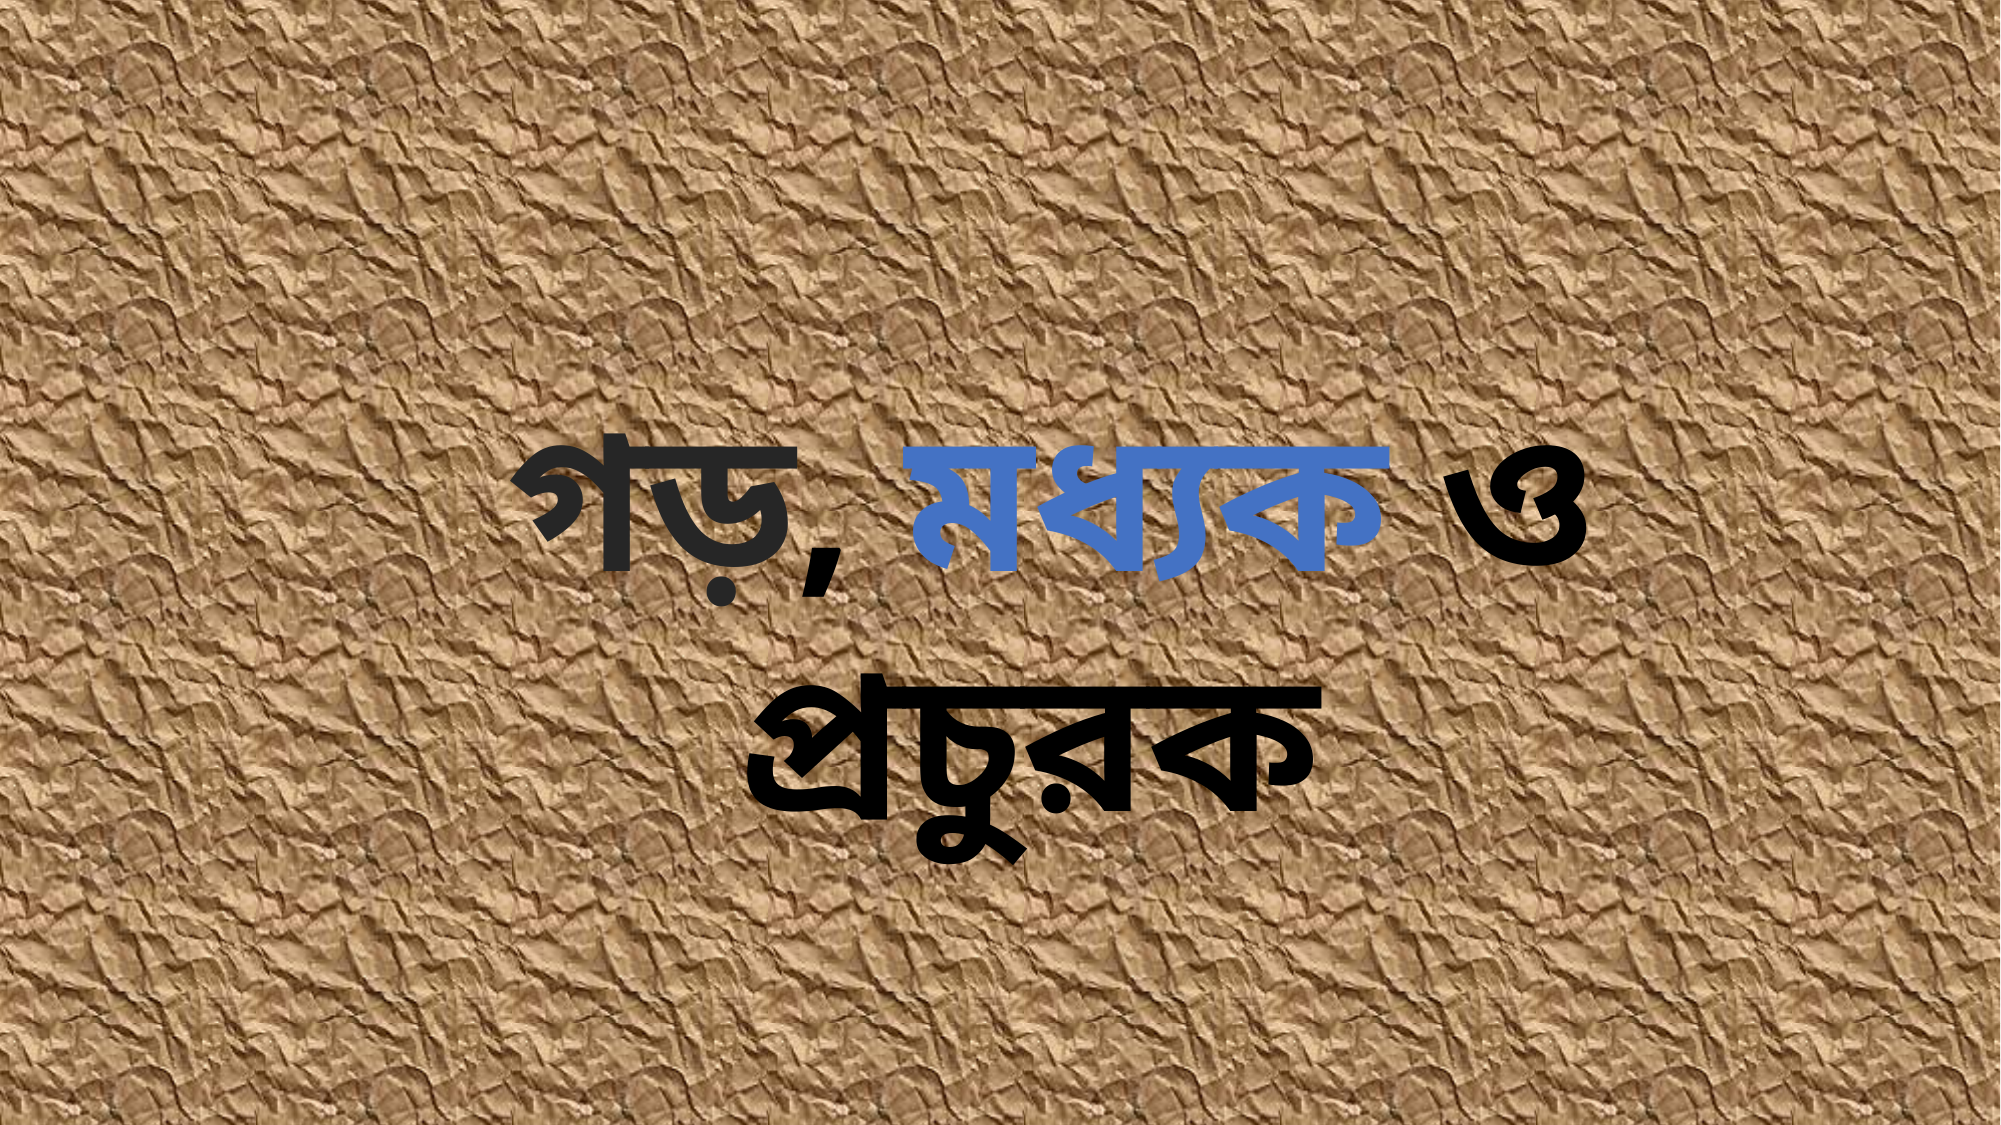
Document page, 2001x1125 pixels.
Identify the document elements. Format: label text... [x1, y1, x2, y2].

picture [0, 0, 2001, 1125]
text_box গড়, মধ্যক ও প্রচুরক [341, 364, 1720, 860]
